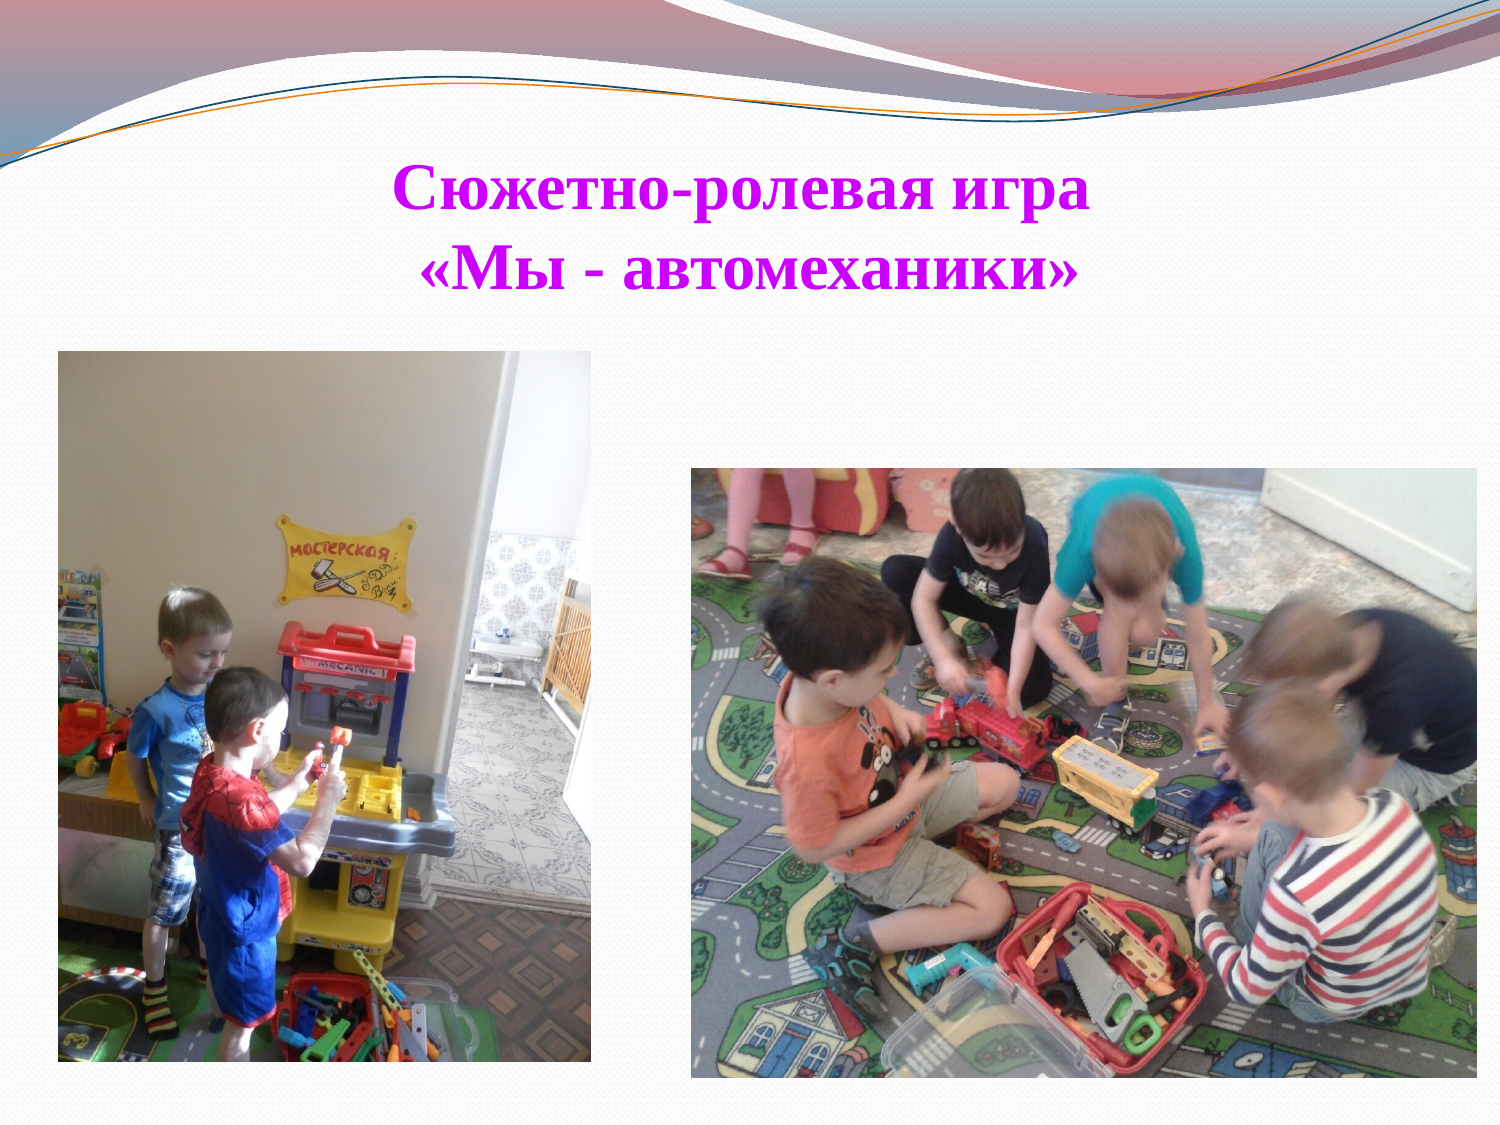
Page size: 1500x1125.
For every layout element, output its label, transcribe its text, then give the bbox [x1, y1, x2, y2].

picture [691, 468, 1477, 1079]
title Сюжетно-ролевая игра «Мы - автомеханики» [75, 115, 1425, 303]
picture [58, 351, 592, 1062]
